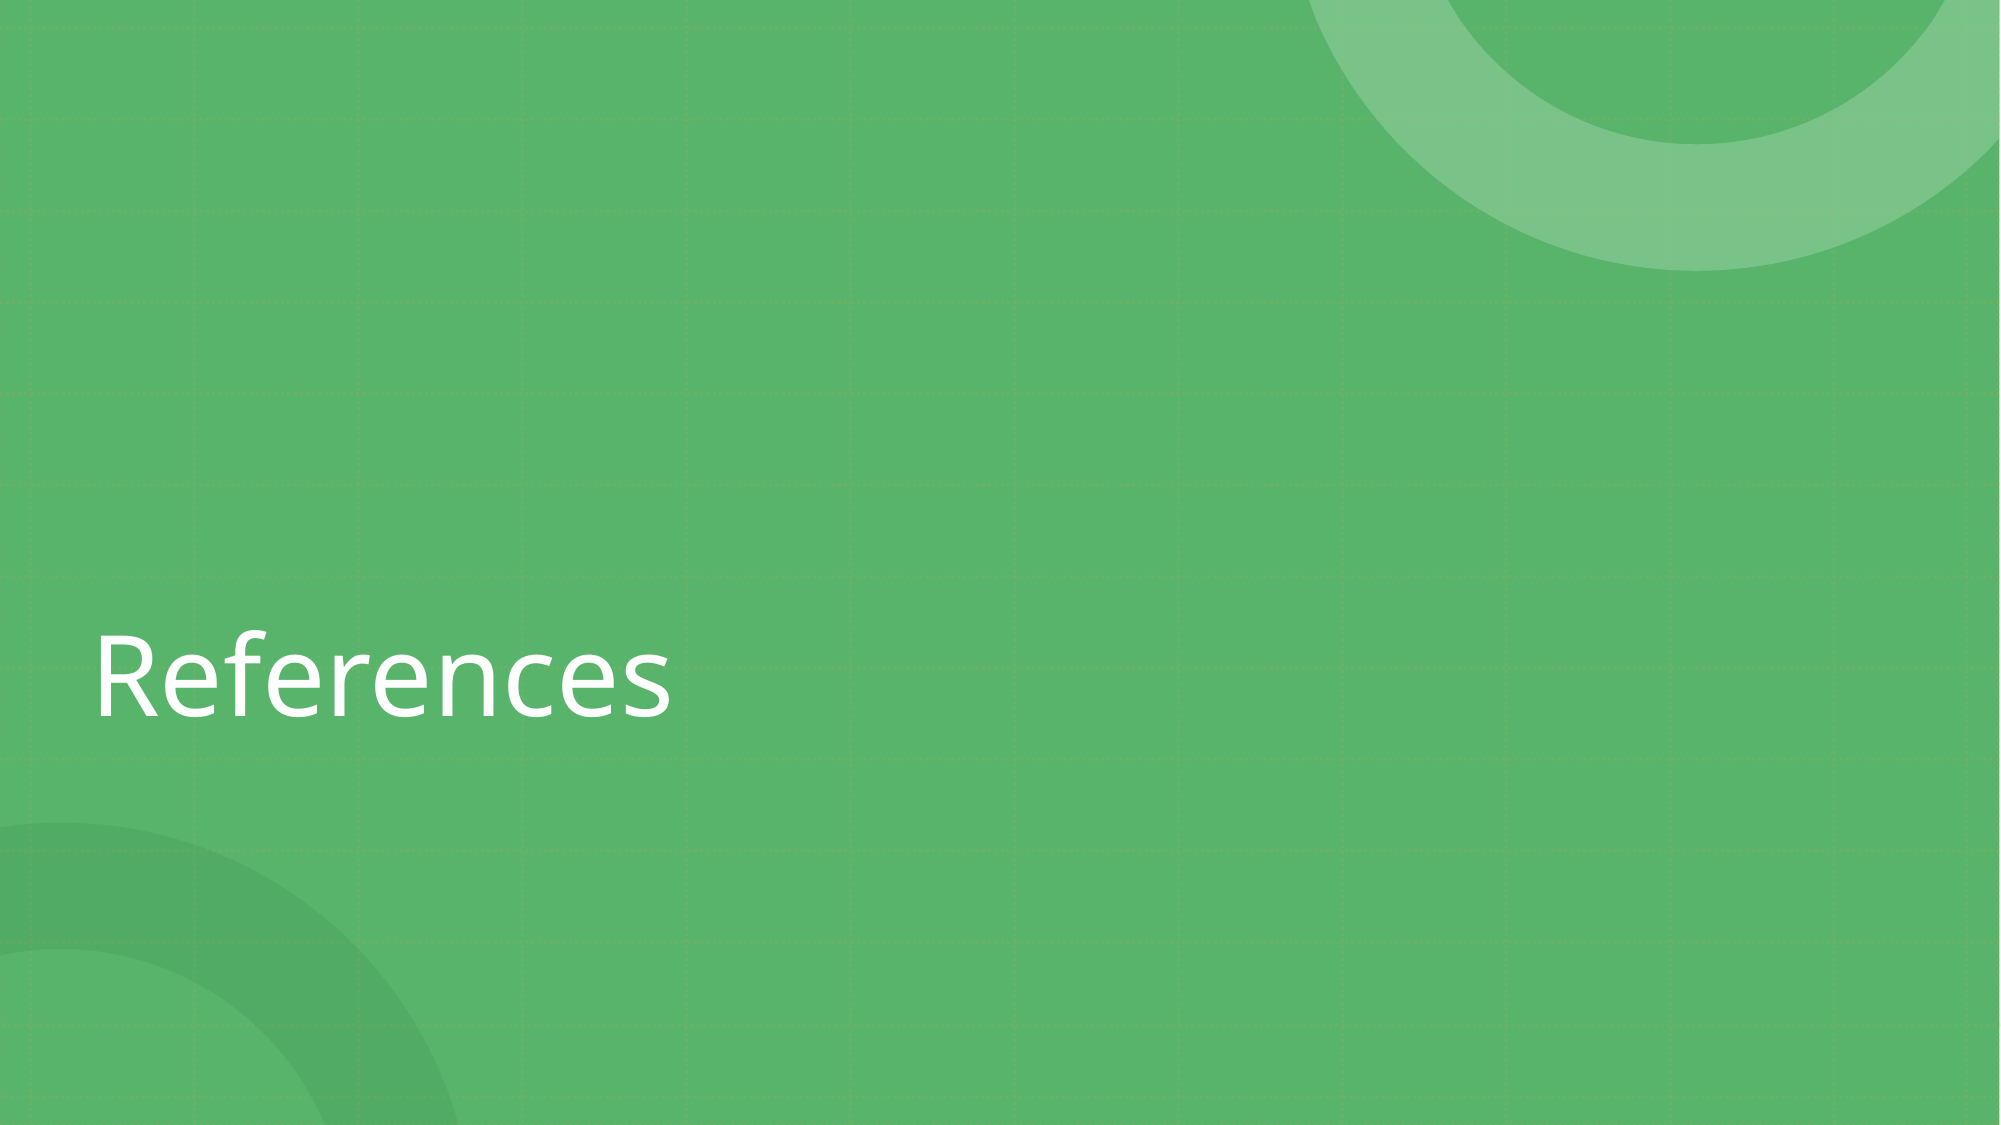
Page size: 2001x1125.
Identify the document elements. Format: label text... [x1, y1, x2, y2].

title References [75, 280, 1862, 749]
